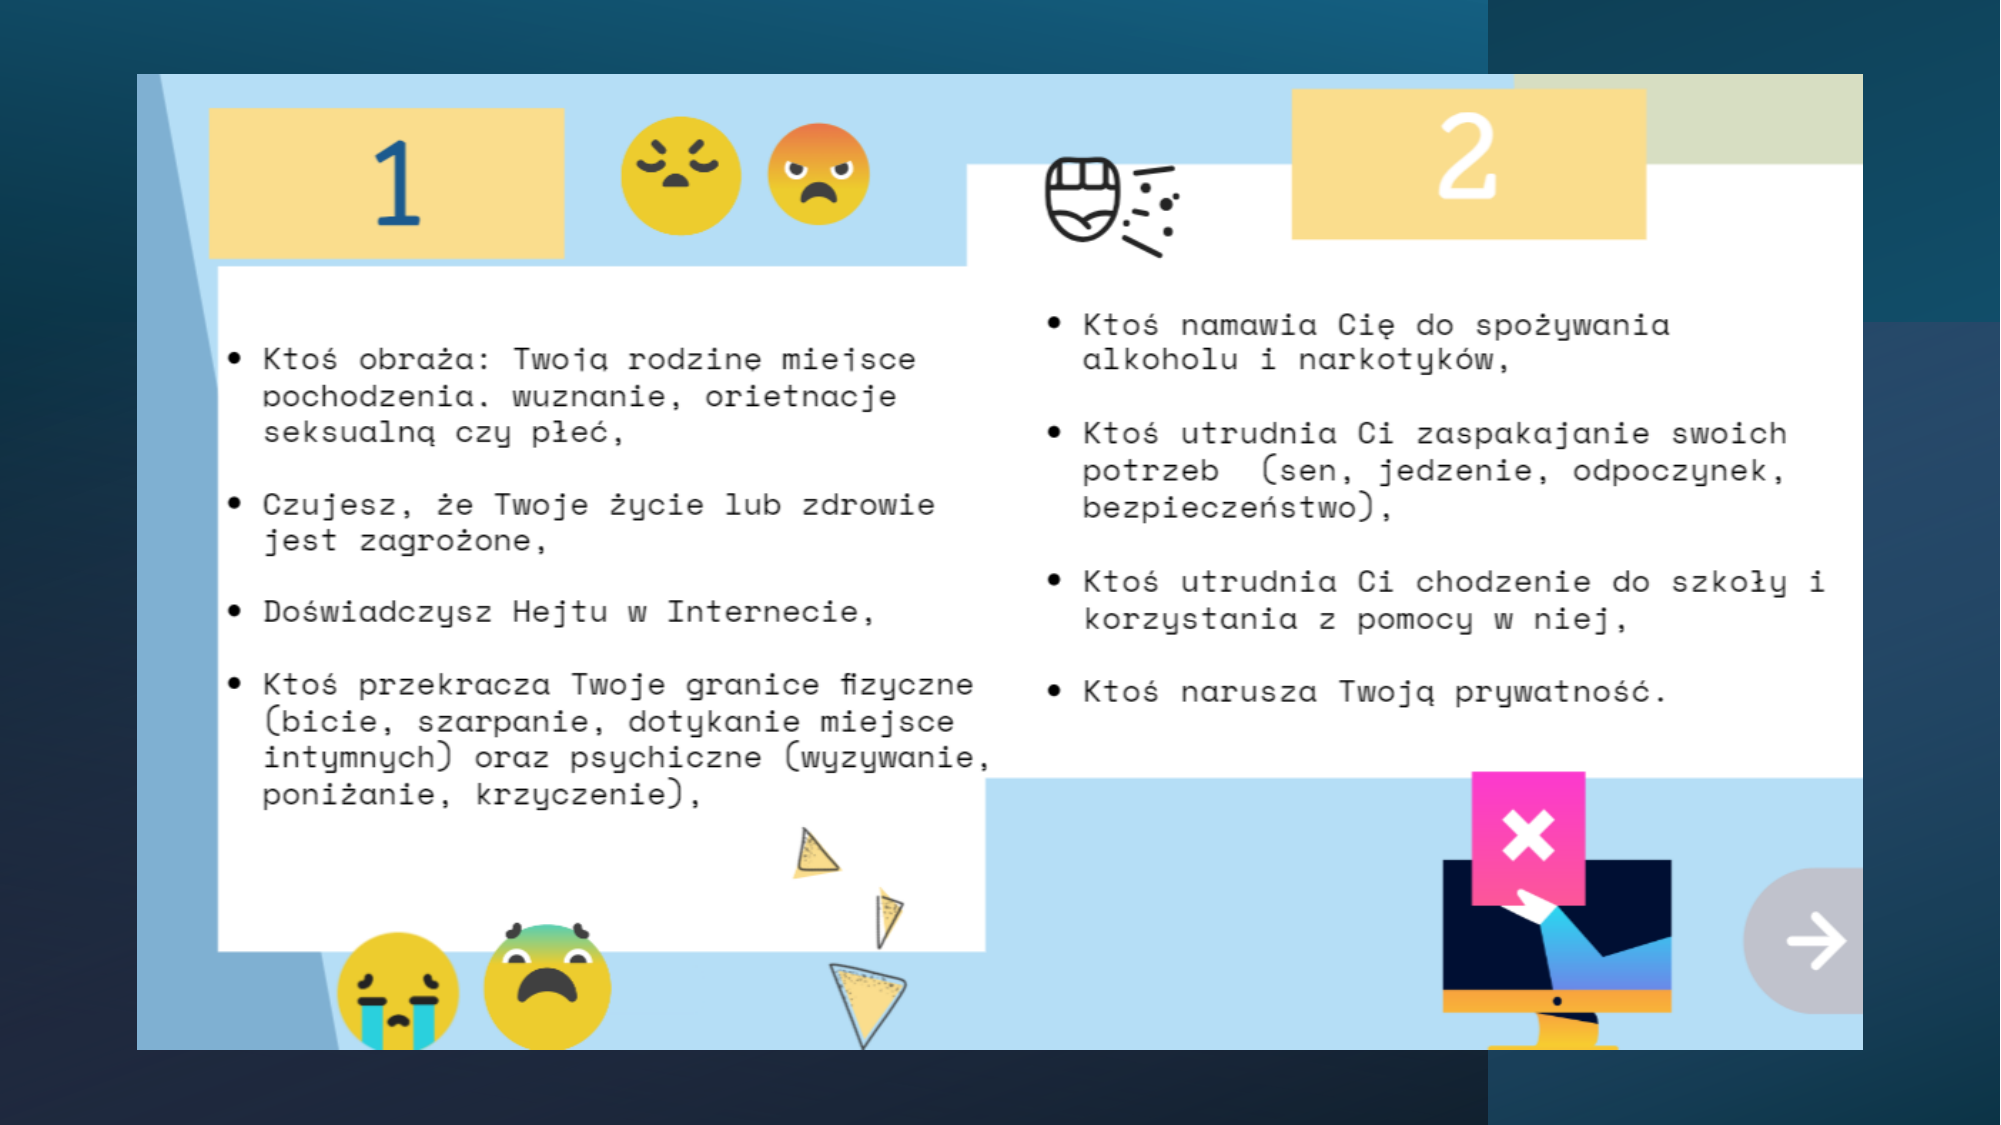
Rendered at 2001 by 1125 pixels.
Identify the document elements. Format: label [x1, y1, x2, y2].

text_box [0, 321, 2000, 1125]
text_box [1489, 0, 2000, 321]
text_box [0, 0, 1489, 321]
picture [136, 74, 1864, 1051]
